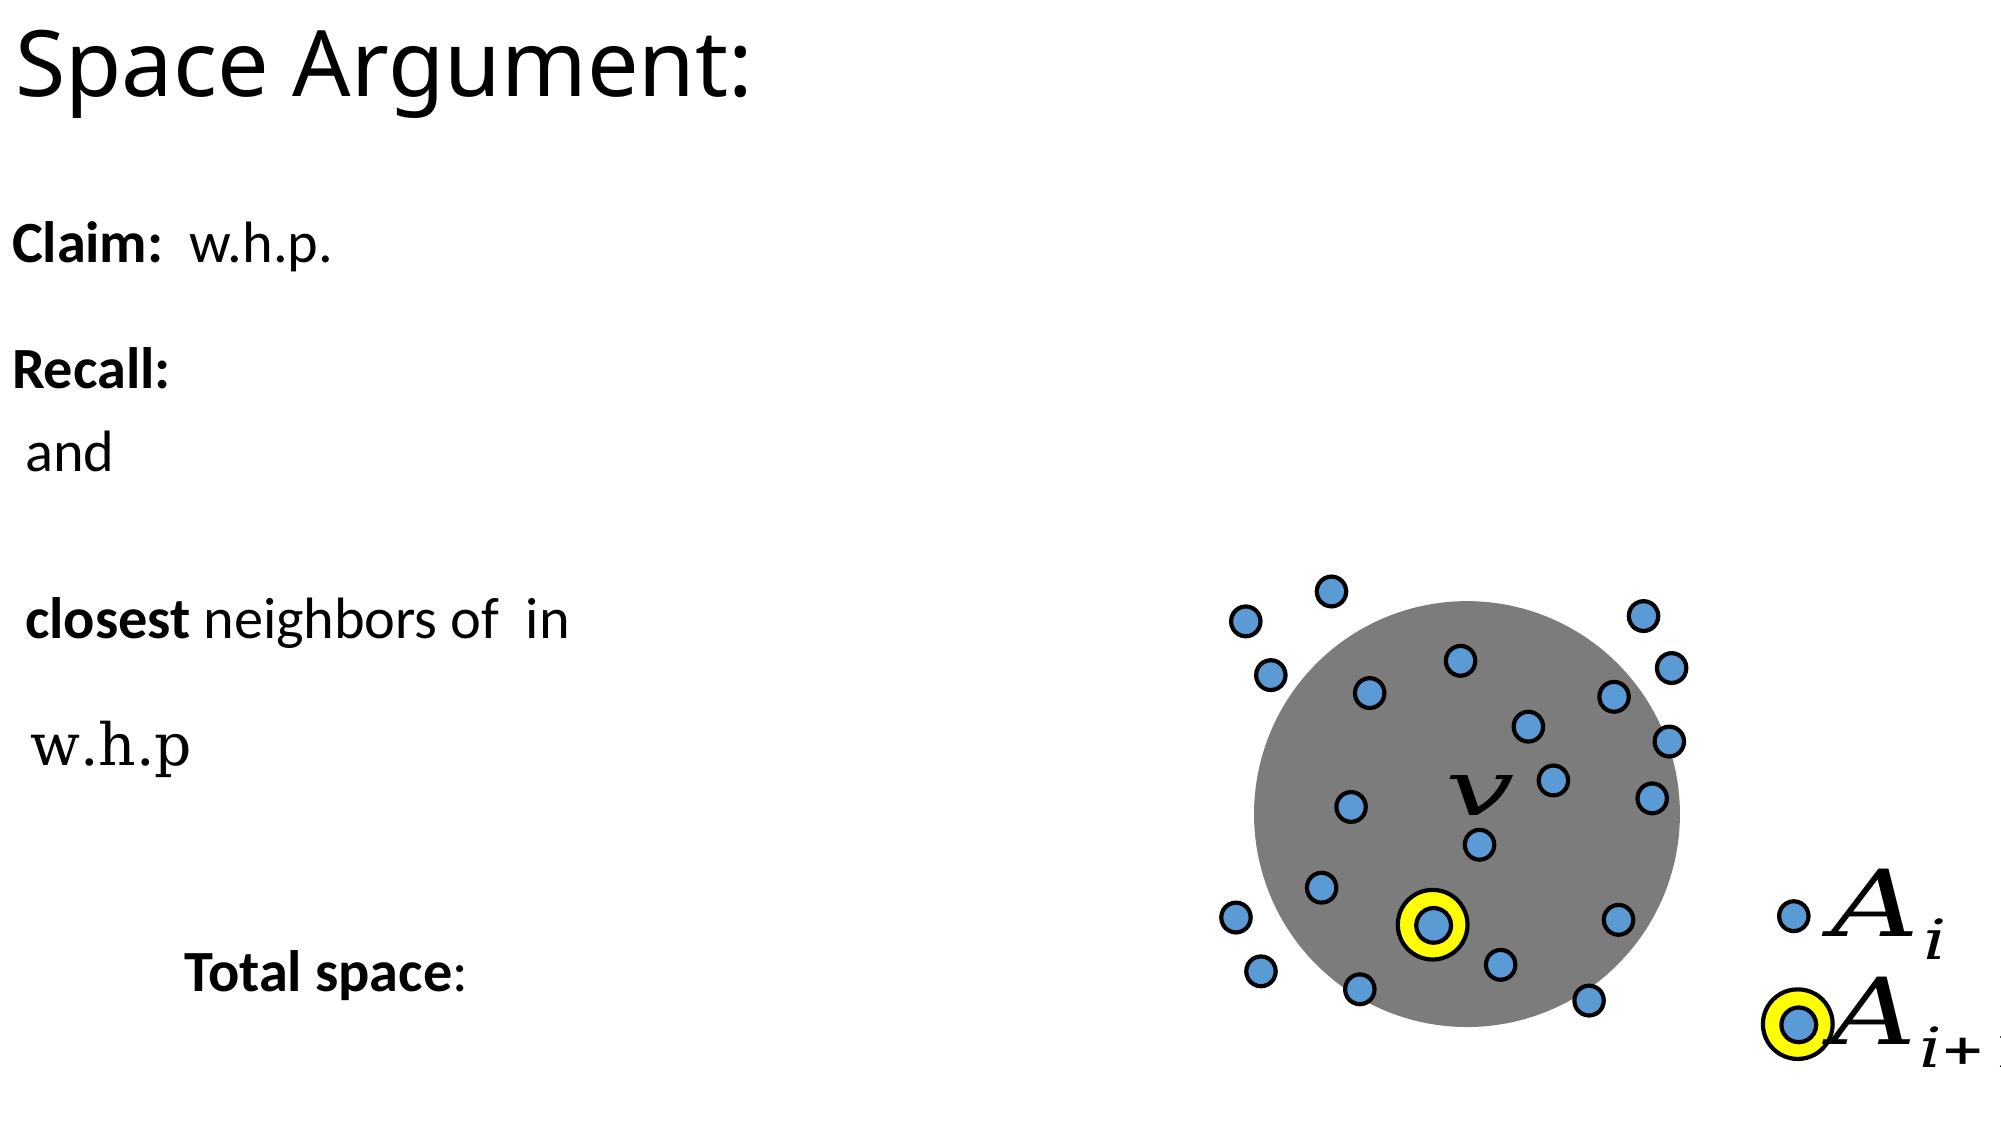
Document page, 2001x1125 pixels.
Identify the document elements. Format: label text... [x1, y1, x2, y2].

text_box [1485, 949, 1516, 980]
text_box [1306, 872, 1337, 903]
text_box [1538, 765, 1569, 796]
text_box [1336, 792, 1366, 822]
text_box [1603, 904, 1634, 935]
text_box [1654, 726, 1685, 757]
text_box [1637, 783, 1667, 814]
text_box [1628, 601, 1659, 632]
text_box [1231, 606, 1261, 637]
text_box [1762, 989, 1833, 1059]
text_box [1779, 901, 1809, 932]
text_box [1256, 660, 1286, 691]
text_box [1316, 576, 1347, 607]
title Space Argument: [0, 0, 1725, 176]
text_box [1253, 600, 1681, 1029]
text_box [1445, 645, 1476, 676]
text_box [1345, 974, 1375, 1005]
text_box [1656, 653, 1687, 683]
text_box [1574, 985, 1604, 1016]
text_box [1354, 678, 1385, 709]
text_box [1464, 829, 1495, 860]
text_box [1397, 889, 1468, 960]
text_box [1599, 681, 1629, 712]
text_box [1246, 956, 1276, 987]
text_box [1221, 902, 1251, 933]
text_box [1513, 711, 1544, 742]
